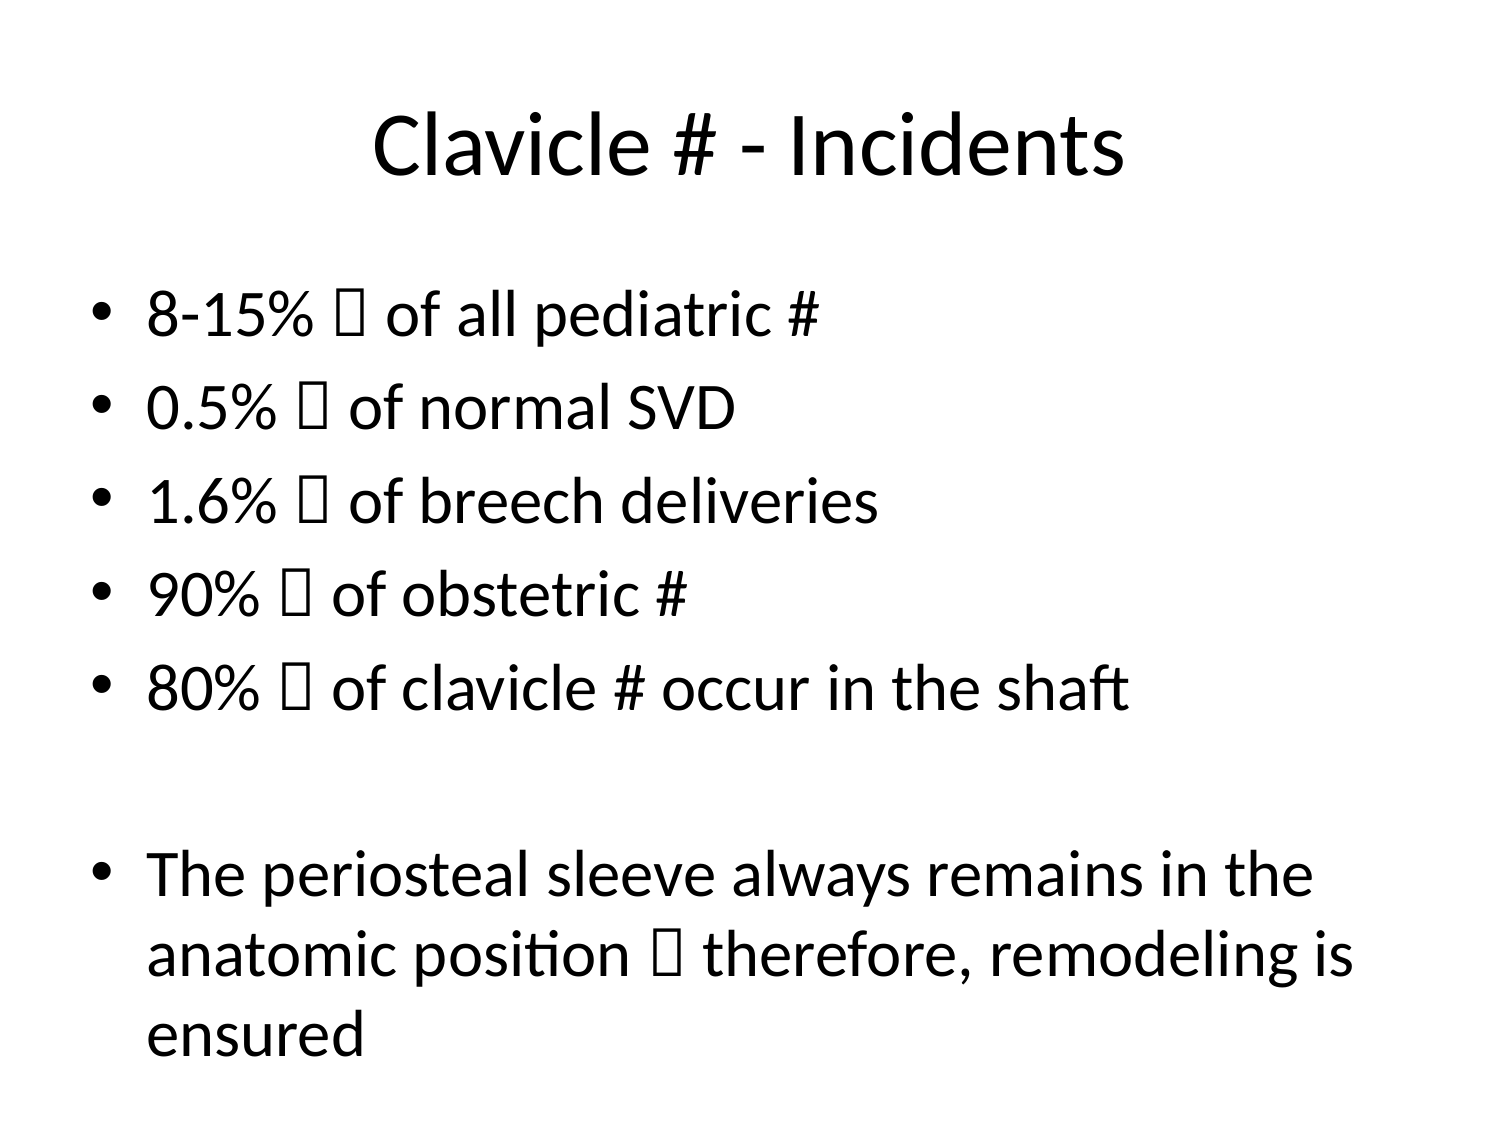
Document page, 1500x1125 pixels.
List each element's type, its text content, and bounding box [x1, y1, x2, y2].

title Clavicle # - Incidents [75, 45, 1425, 233]
list 8-15%  of all pediatric # 0.5%  of normal SVD 1.6%  of breech deliveries 90%  of obstetric # 80%  of clavicle # occur in the shaft The periosteal sleeve always remains in the anatomic position  therefore, remodeling is ensured [75, 262, 1425, 1125]
